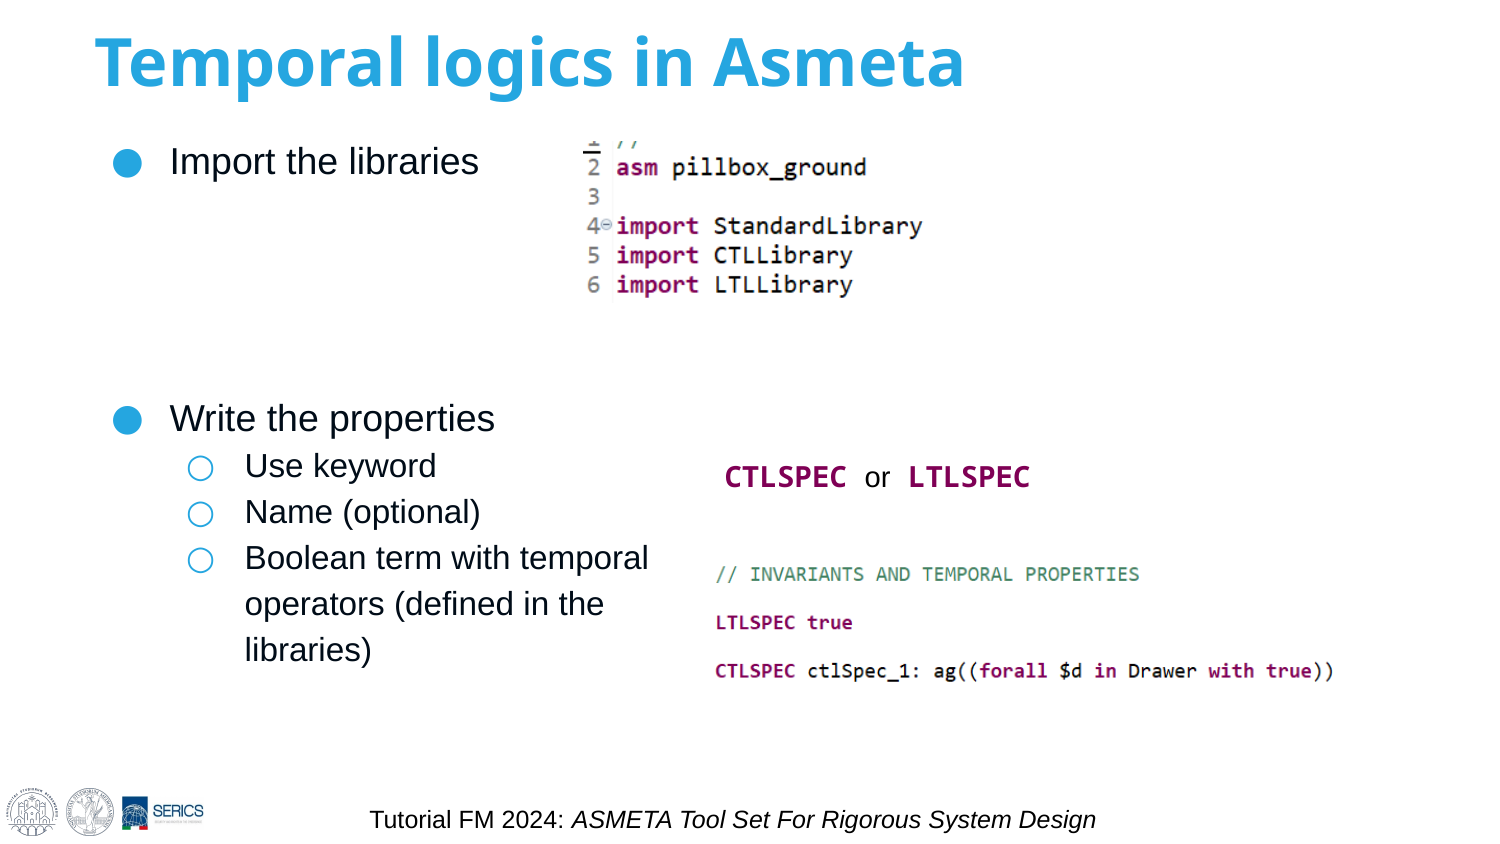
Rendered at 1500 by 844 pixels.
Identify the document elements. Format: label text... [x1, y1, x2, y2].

picture [6, 788, 60, 836]
text_box CTLSPEC or LTLSPEC [709, 450, 1460, 501]
title Temporal logics in Asmeta [94, 35, 1394, 101]
picture [122, 796, 204, 830]
picture [709, 562, 1336, 686]
list Import the libraries Write the properties Use keyword Name (optional) Boolean term with temporal operators (defined in the libraries) [94, 129, 680, 750]
picture [66, 788, 116, 836]
picture [583, 141, 989, 303]
